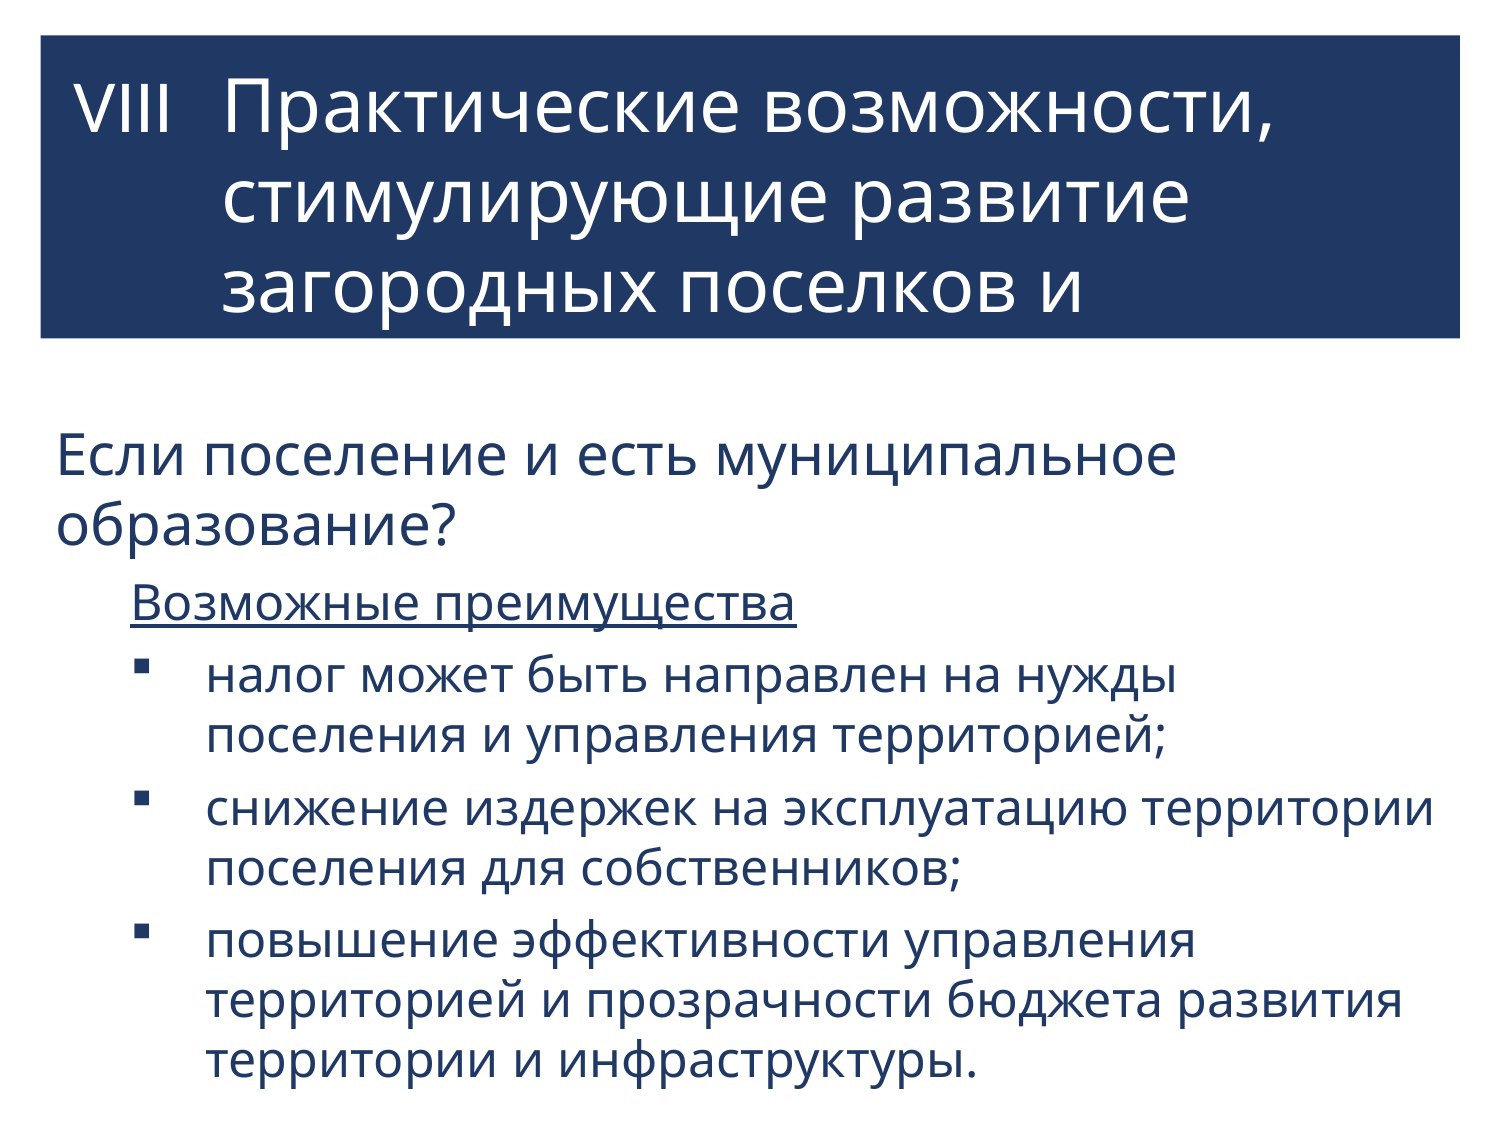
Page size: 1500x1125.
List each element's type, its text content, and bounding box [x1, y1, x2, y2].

text_box Практические возможности, стимулирующие развитие загородных поселков и территорий новых поселений [206, 50, 1460, 410]
text_box Если поселение и есть муниципальное образование? Возможные преимущества налог может быть направлен на нужды поселения и управления территорией; снижение издержек на эксплуатацию территории поселения для собственников; повышение эффективности управления территорией и прозрачности бюджета развития территории и инфраструктуры. [40, 410, 1460, 1095]
text_box VIII [40, 50, 206, 156]
text_box [40, 34, 1461, 339]
